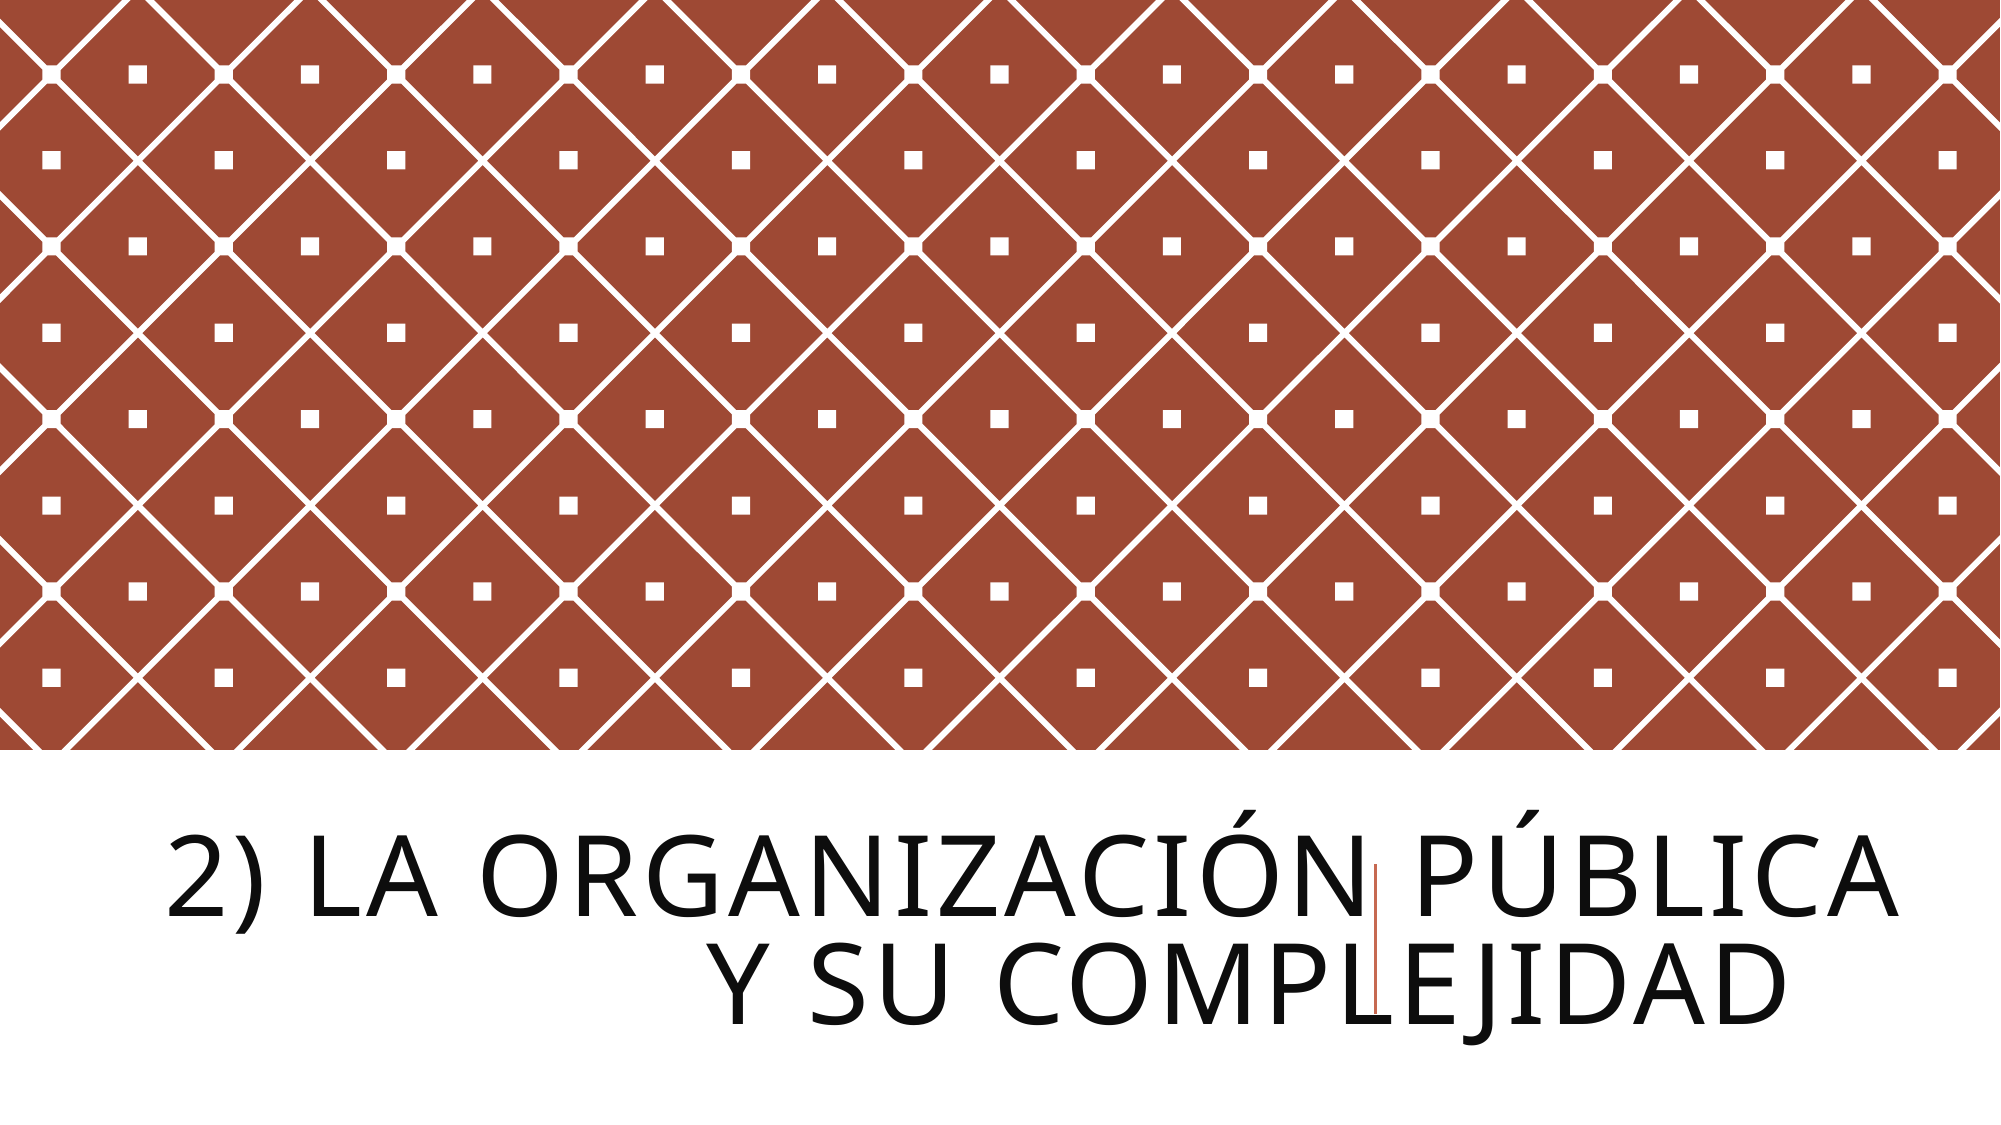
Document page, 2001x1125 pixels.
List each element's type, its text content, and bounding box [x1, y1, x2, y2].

title 2) La organización pública y su complejidad [78, 818, 1922, 1058]
